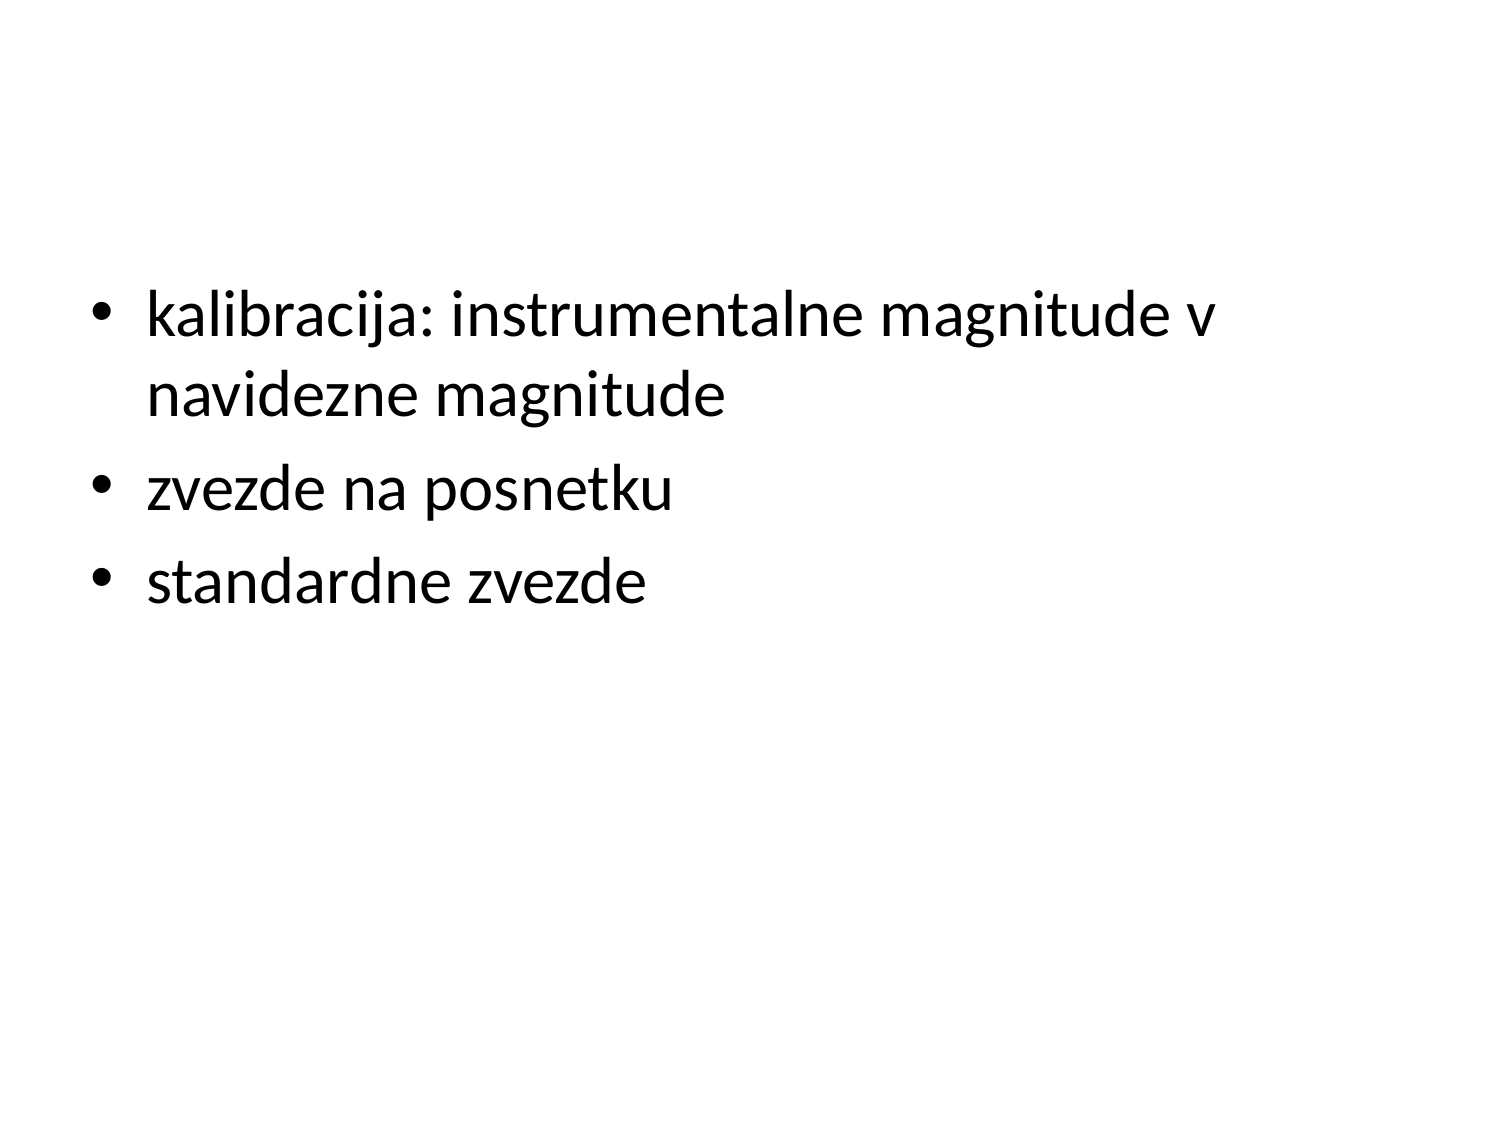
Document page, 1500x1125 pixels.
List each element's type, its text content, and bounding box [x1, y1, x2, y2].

list kalibracija: instrumentalne magnitude v navidezne magnitude zvezde na posnetku standardne zvezde [75, 262, 1425, 1005]
